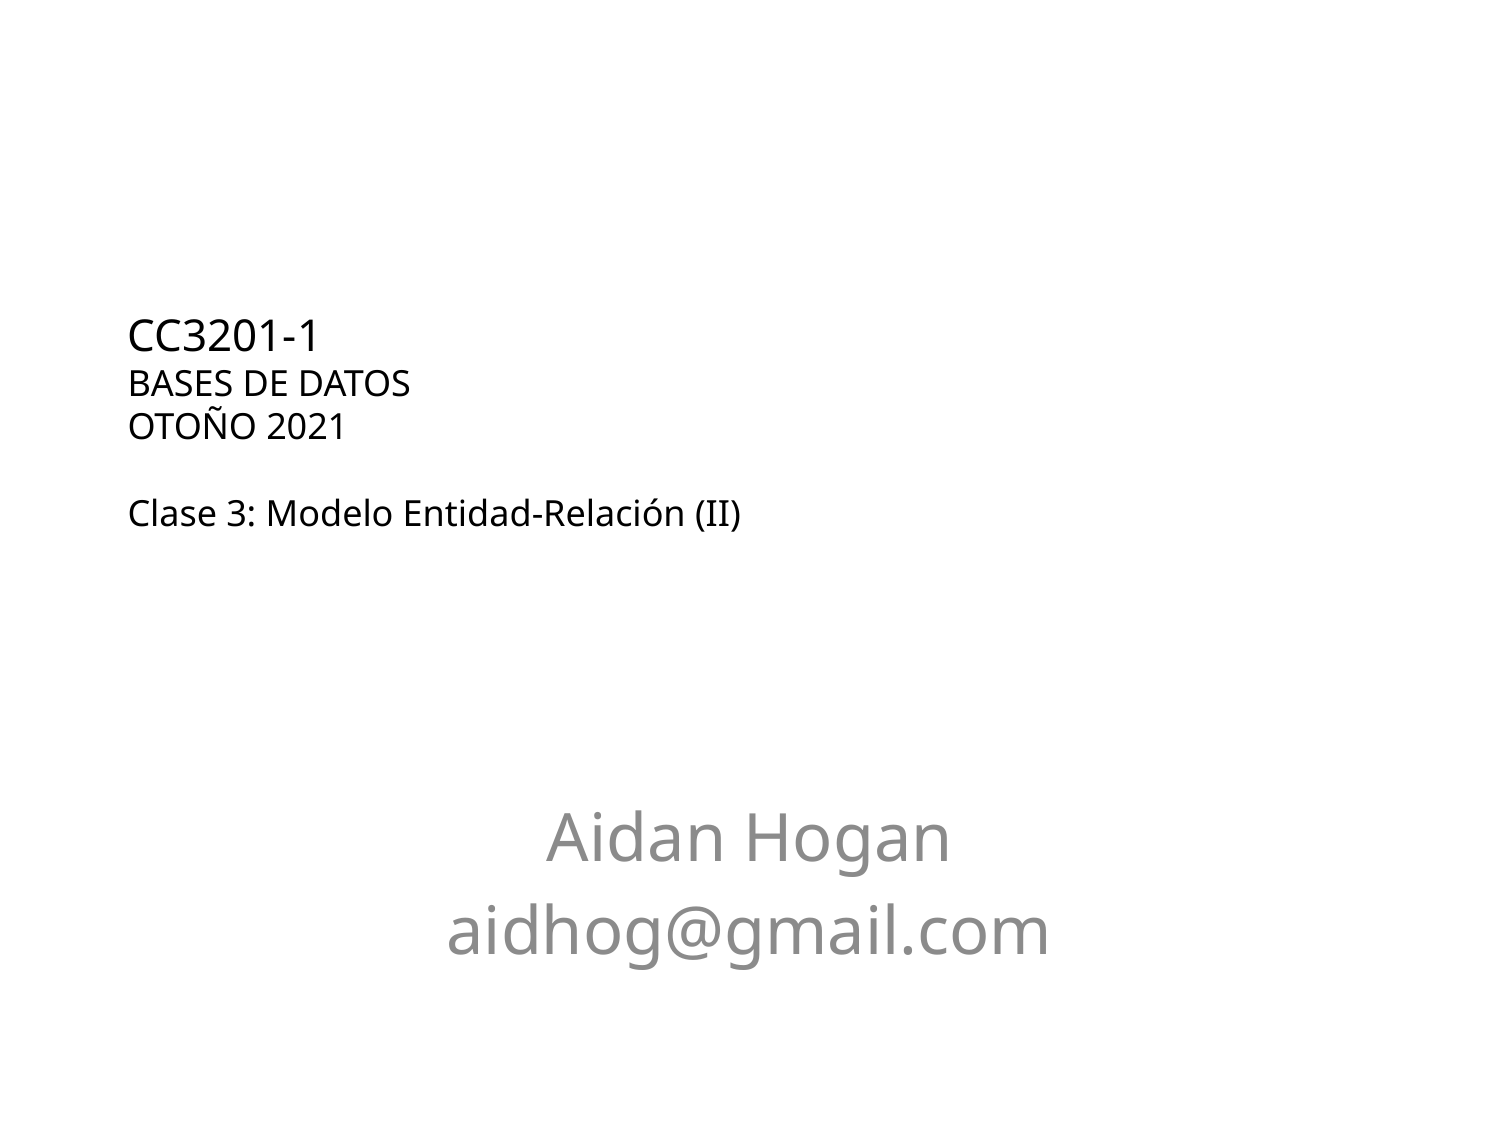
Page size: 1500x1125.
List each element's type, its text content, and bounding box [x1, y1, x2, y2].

title CC3201-1 Bases de Datos Otoño 2021 Clase 3: Modelo Entidad-Relación (II) [112, 299, 1388, 542]
subtitle Aidan Hogan aidhog@gmail.com [225, 787, 1275, 1000]
